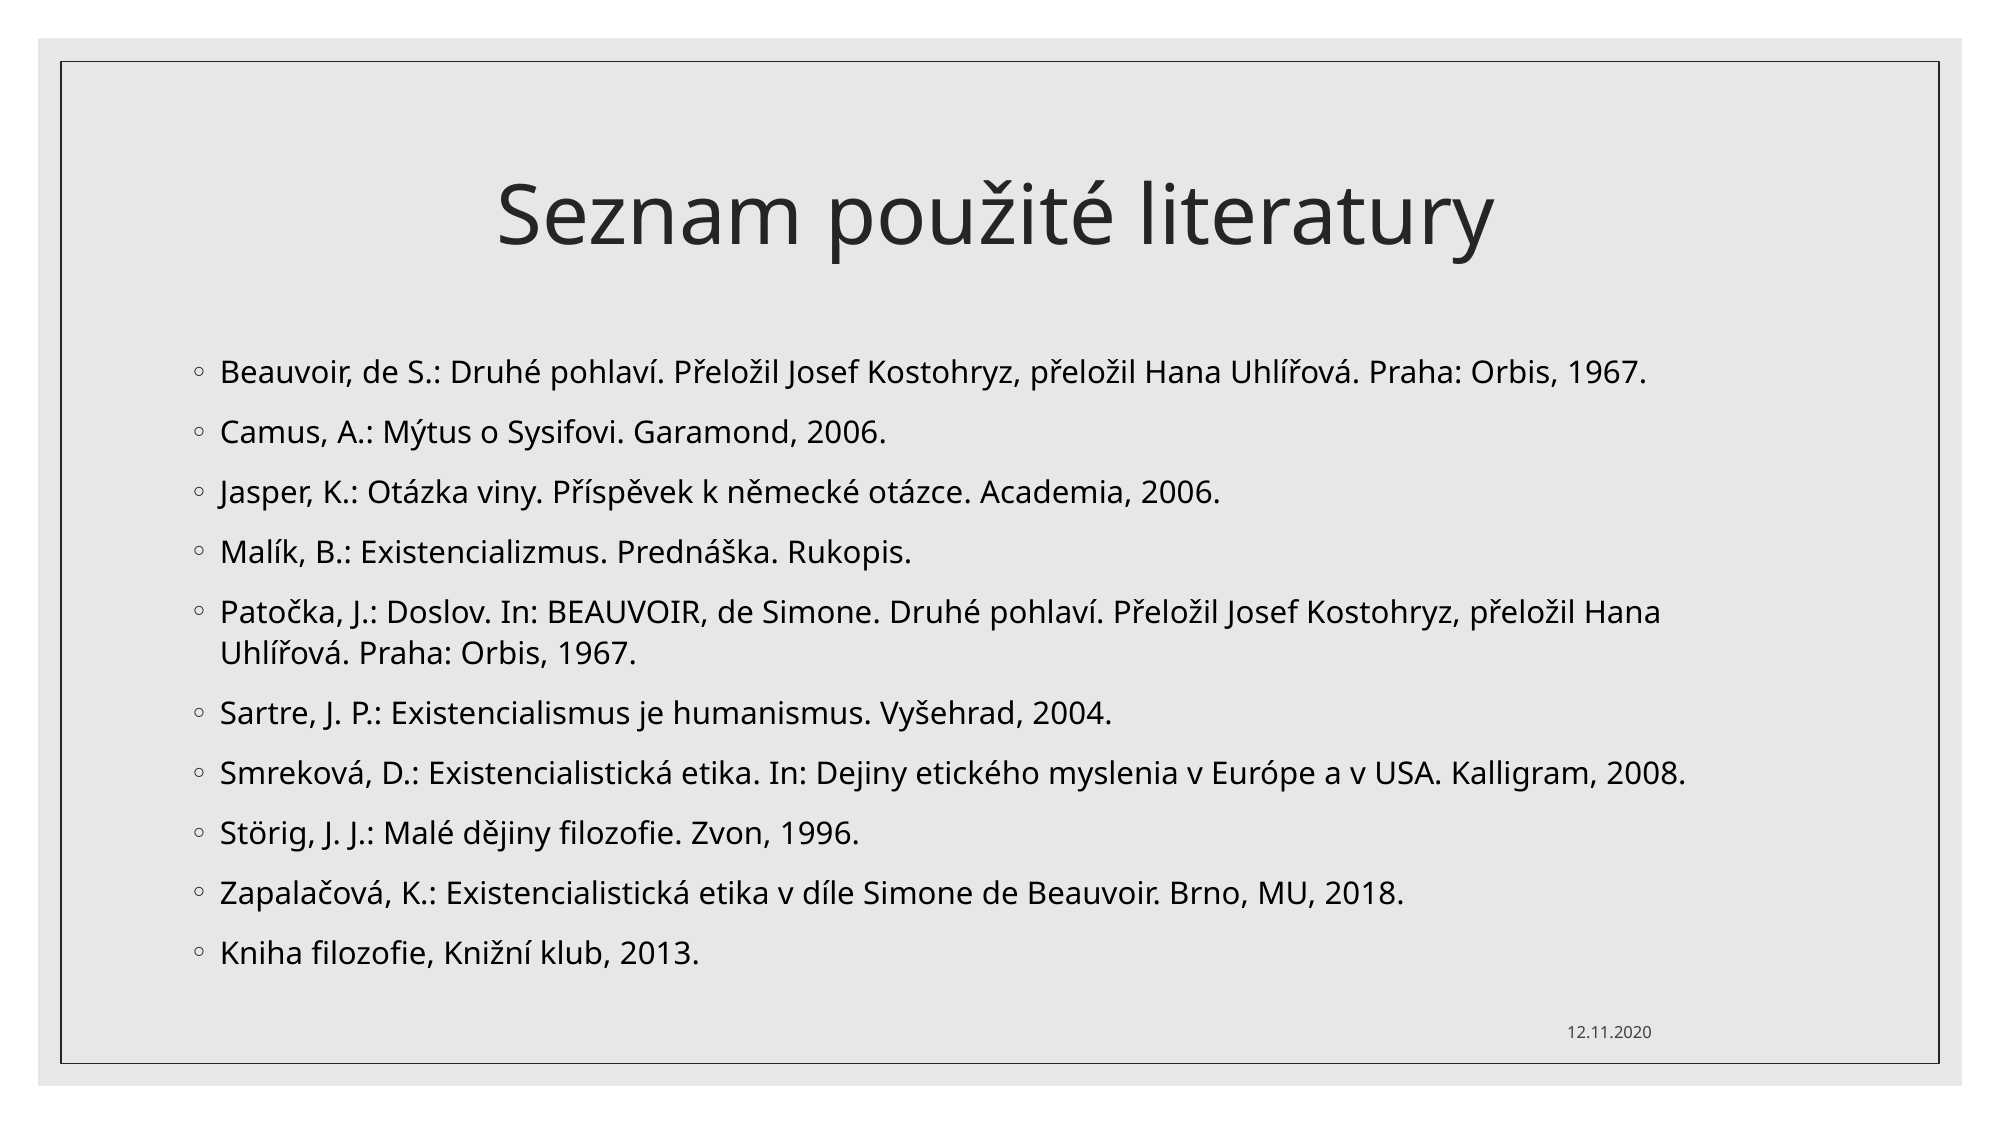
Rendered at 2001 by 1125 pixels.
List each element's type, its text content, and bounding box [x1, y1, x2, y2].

picture [38, 38, 1962, 1086]
text_box Beauvoir, de S.: Druhé pohlaví. Přeložil Josef Kostohryz, přeložil Hana Uhlířová. Praha: Orbis, 1967. Camus, A.: Mýtus o Sysifovi. Garamond, 2006. Jasper, K.: Otázka viny. Příspěvek k německé otázce. Academia, 2006. Malík, B.: Existencializmus. Prednáška. Rukopis. Patočka, J.: Doslov. In: BEAUVOIR, de Simone. Druhé pohlaví. Přeložil Josef Kostohryz, přeložil Hana Uhlířová. Praha: Orbis, 1967. Sartre, J. P.: Existencialismus je humanismus. Vyšehrad, 2004. Smreková, D.: Existencialistická etika. In: Dejiny etického myslenia v Európe a v USA. Kalligram, 2008. Störig, J. J.: Malé dějiny filozofie. Zvon, 1996. Zapalačová, K.: Existencialistická etika v díle Simone de Beauvoir. Brno, MU, 2018. Kniha filozofie, Knižní klub, 2013. [187, 350, 1720, 971]
title Seznam použité literatury [494, 159, 1506, 349]
text_box 12.11.2020 [1564, 1020, 1653, 1043]
